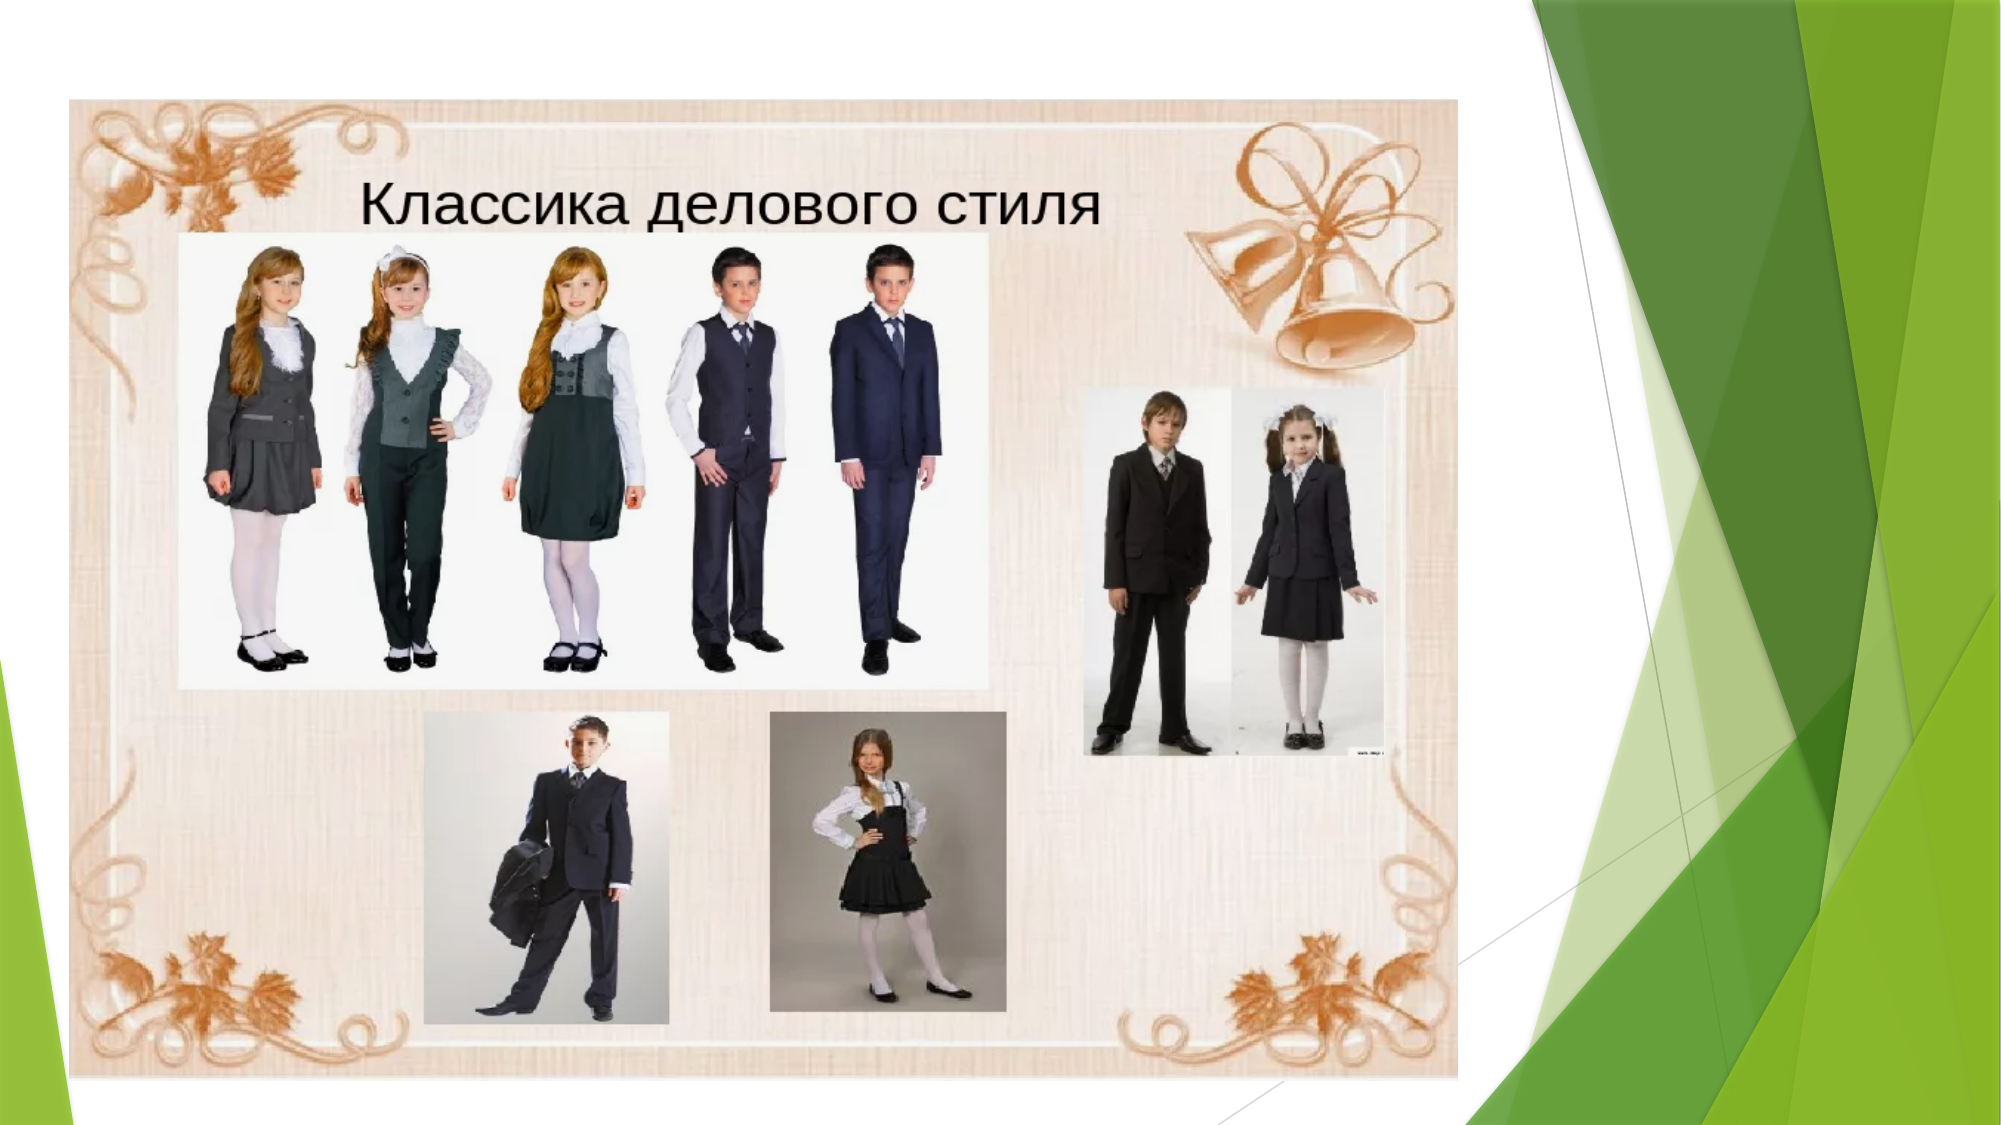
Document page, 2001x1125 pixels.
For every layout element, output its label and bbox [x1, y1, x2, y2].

list [68, 99, 1458, 1081]
